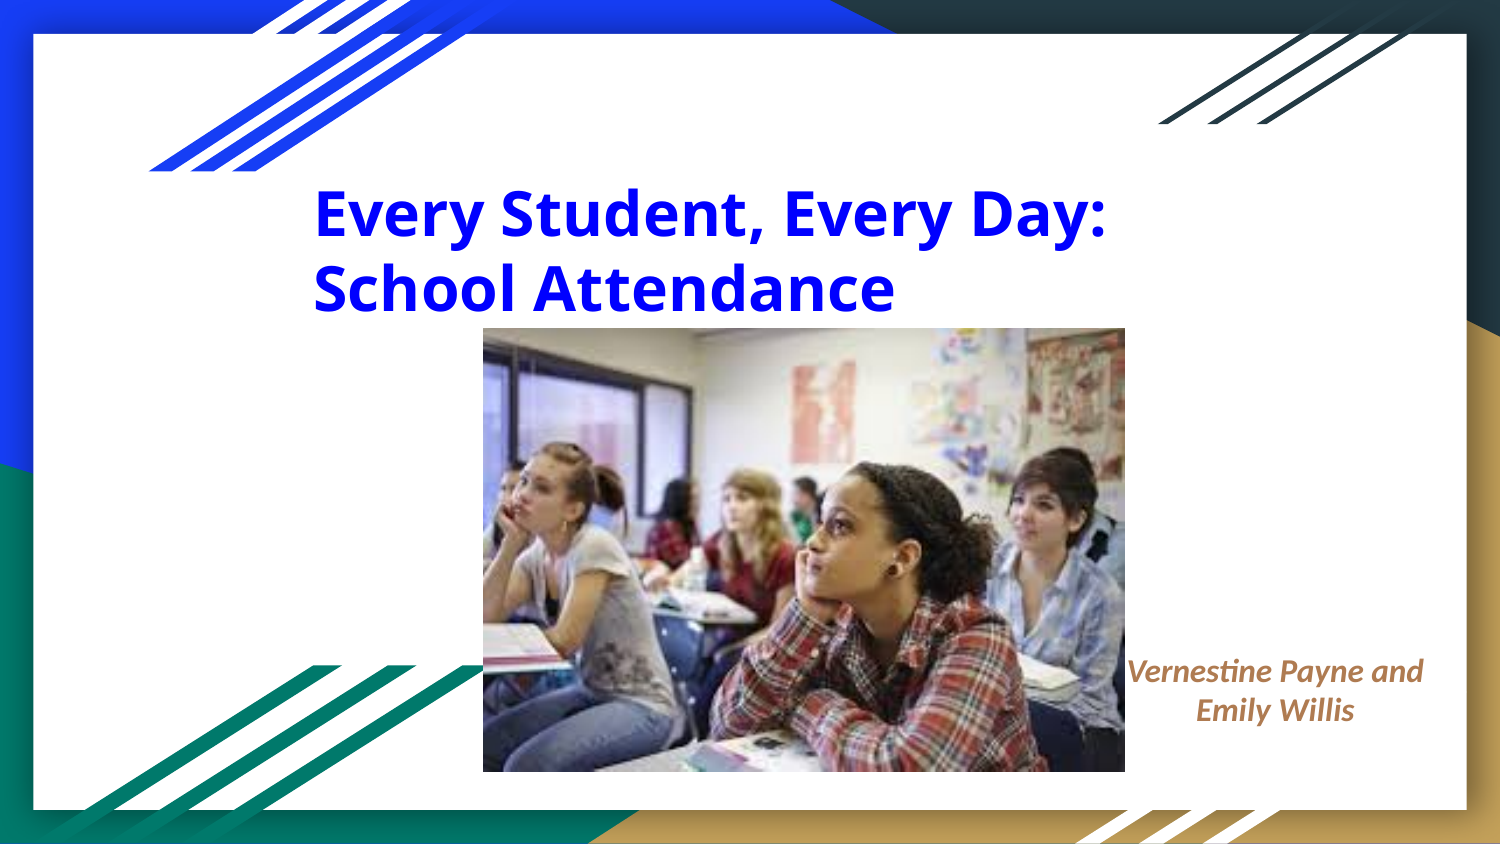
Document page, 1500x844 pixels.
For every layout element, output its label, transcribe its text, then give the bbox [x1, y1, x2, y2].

title Every Student, Every Day: School Attendance [298, 108, 1261, 315]
picture [482, 327, 1125, 772]
subtitle Vernestine Payne and Emily Willis [1130, 633, 1444, 762]
